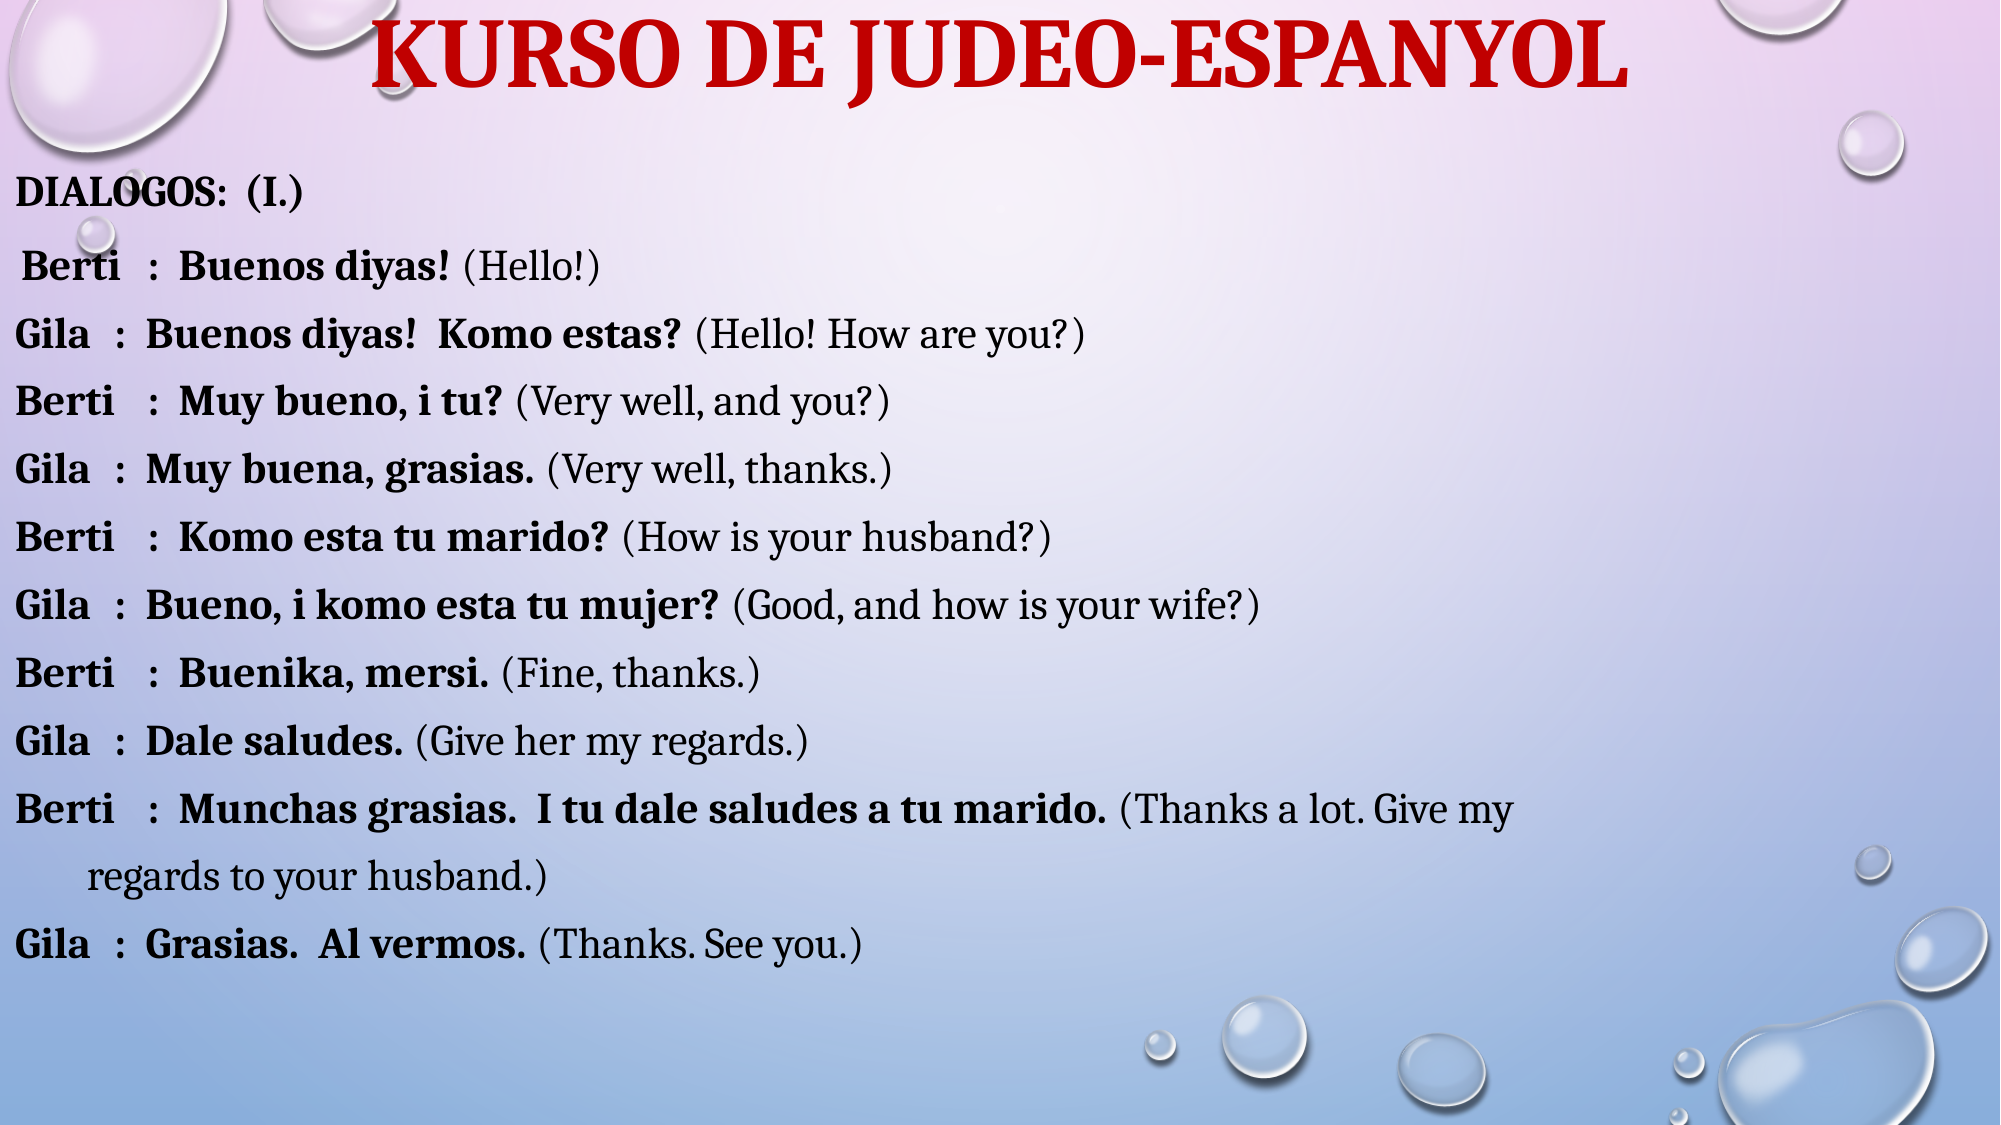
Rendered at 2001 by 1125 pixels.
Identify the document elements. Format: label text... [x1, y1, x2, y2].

list DIALOGOS: (I.) Berti : Buenos diyas! (Hello!) Gila : Buenos diyas! Komo estas? (Hello! How are you?) Berti : Muy bueno, i tu? (Very well, and you?) Gila : Muy buena, grasias. (Very well, thanks.) Berti : Komo esta tu marido? (How is your husband?) Gila : Bueno, i komo esta tu mujer? (Good, and how is your wife?) Berti : Buenika, mersi. (Fine, thanks.) Gila : Dale saludes. (Give her my regards.) Berti : Munchas grasias. I tu dale saludes a tu marido. (Thanks a lot. Give my regards to your husband.) Gila : Grasias. Al vermos. (Thanks. See you.) [0, 108, 2000, 1125]
title KURSO DE JUDEO-ESPANYOL [0, 0, 2000, 108]
